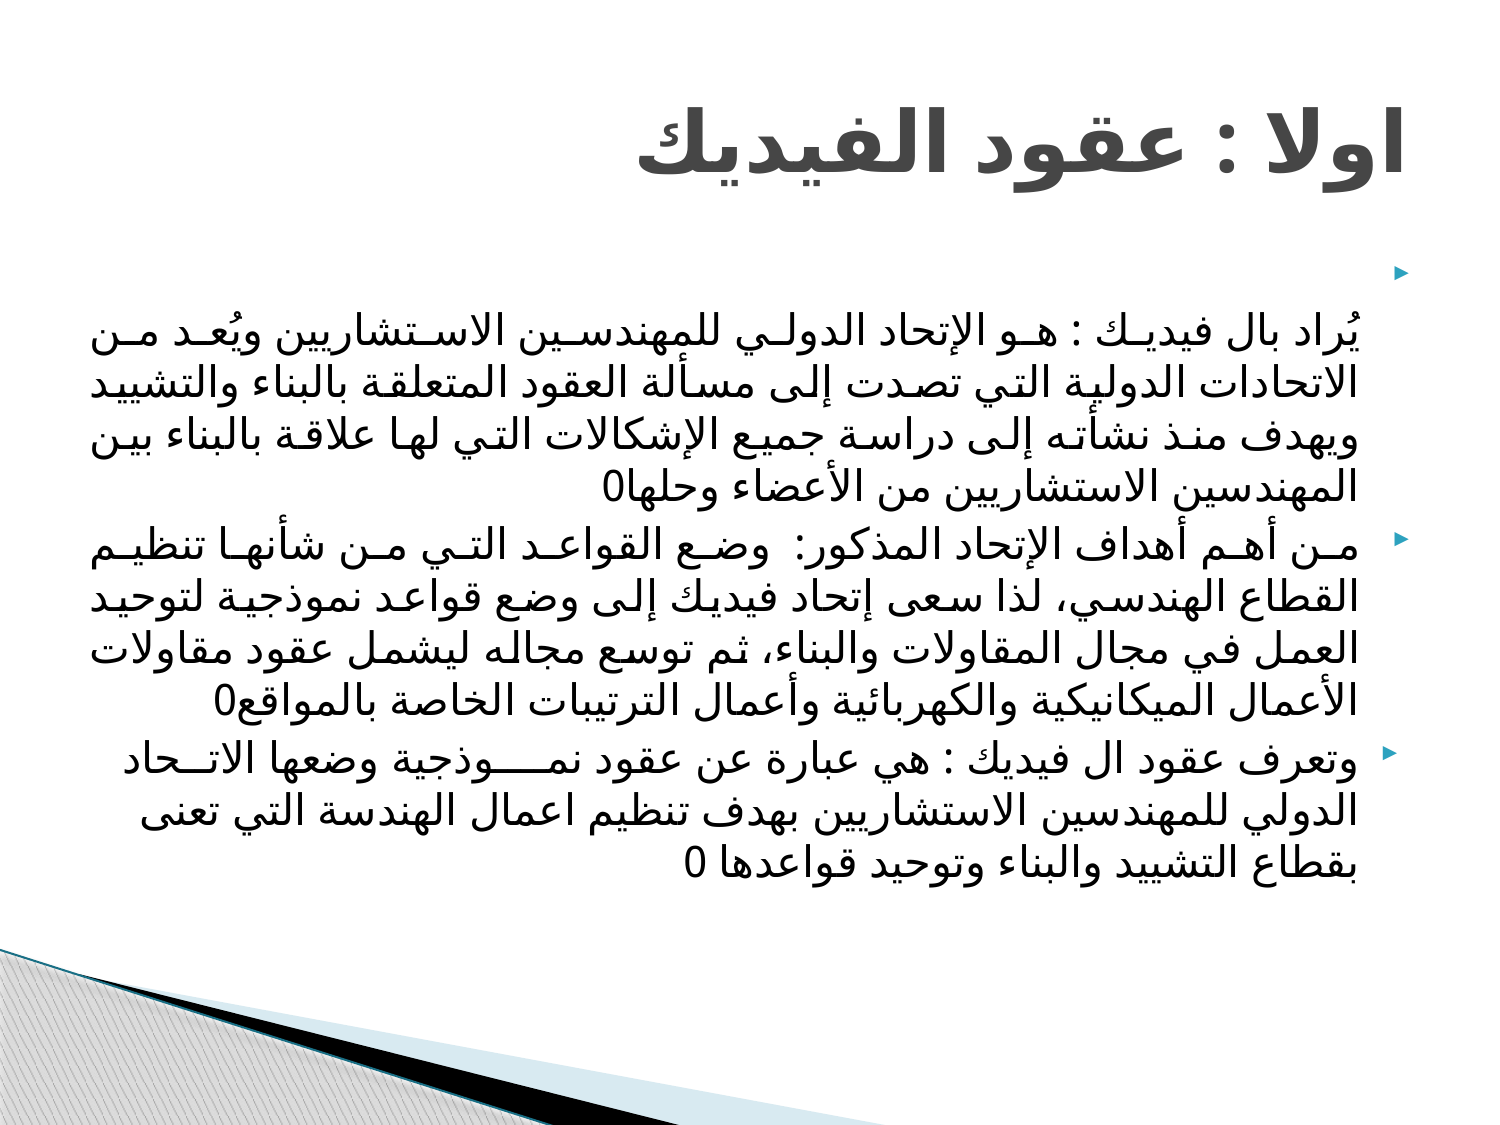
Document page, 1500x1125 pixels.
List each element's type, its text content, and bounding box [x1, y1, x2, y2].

list يُراد بال فيديك : هو الإتحاد الدولي للمهندسين الاستشاريين ويُعد من الاتحادات الدولية التي تصدت إلى مسألة العقود المتعلقة بالبناء والتشييد ويهدف منذ نشأته إلى دراسة جميع الإشكالات التي لها علاقة بالبناء بين المهندسين الاستشاريين من الأعضاء وحلها0 من أهم أهداف الإتحاد المذكور: وضع القواعد التي من شأنها تنظيم القطاع الهندسي، لذا سعى إتحاد فيديك إلى وضع قواعد نموذجية لتوحيد العمل في مجال المقاولات والبناء، ثم توسع مجاله ليشمل عقود مقاولات الأعمال الميكانيكية والكهربائية وأعمال الترتيبات الخاصة بالمواقع0 وتعرف عقود ال فيديك : هي عبارة عن عقود نمــــوذجية وضعها الاتــحاد الدولي للمهندسين الاستشاريين بهدف تنظيم اعمال الهندسة التي تعنى بقطاع التشييد والبناء وتوحيد قواعدها 0 [75, 243, 1425, 986]
title اولا : عقود الفيديك [75, 45, 1425, 233]
